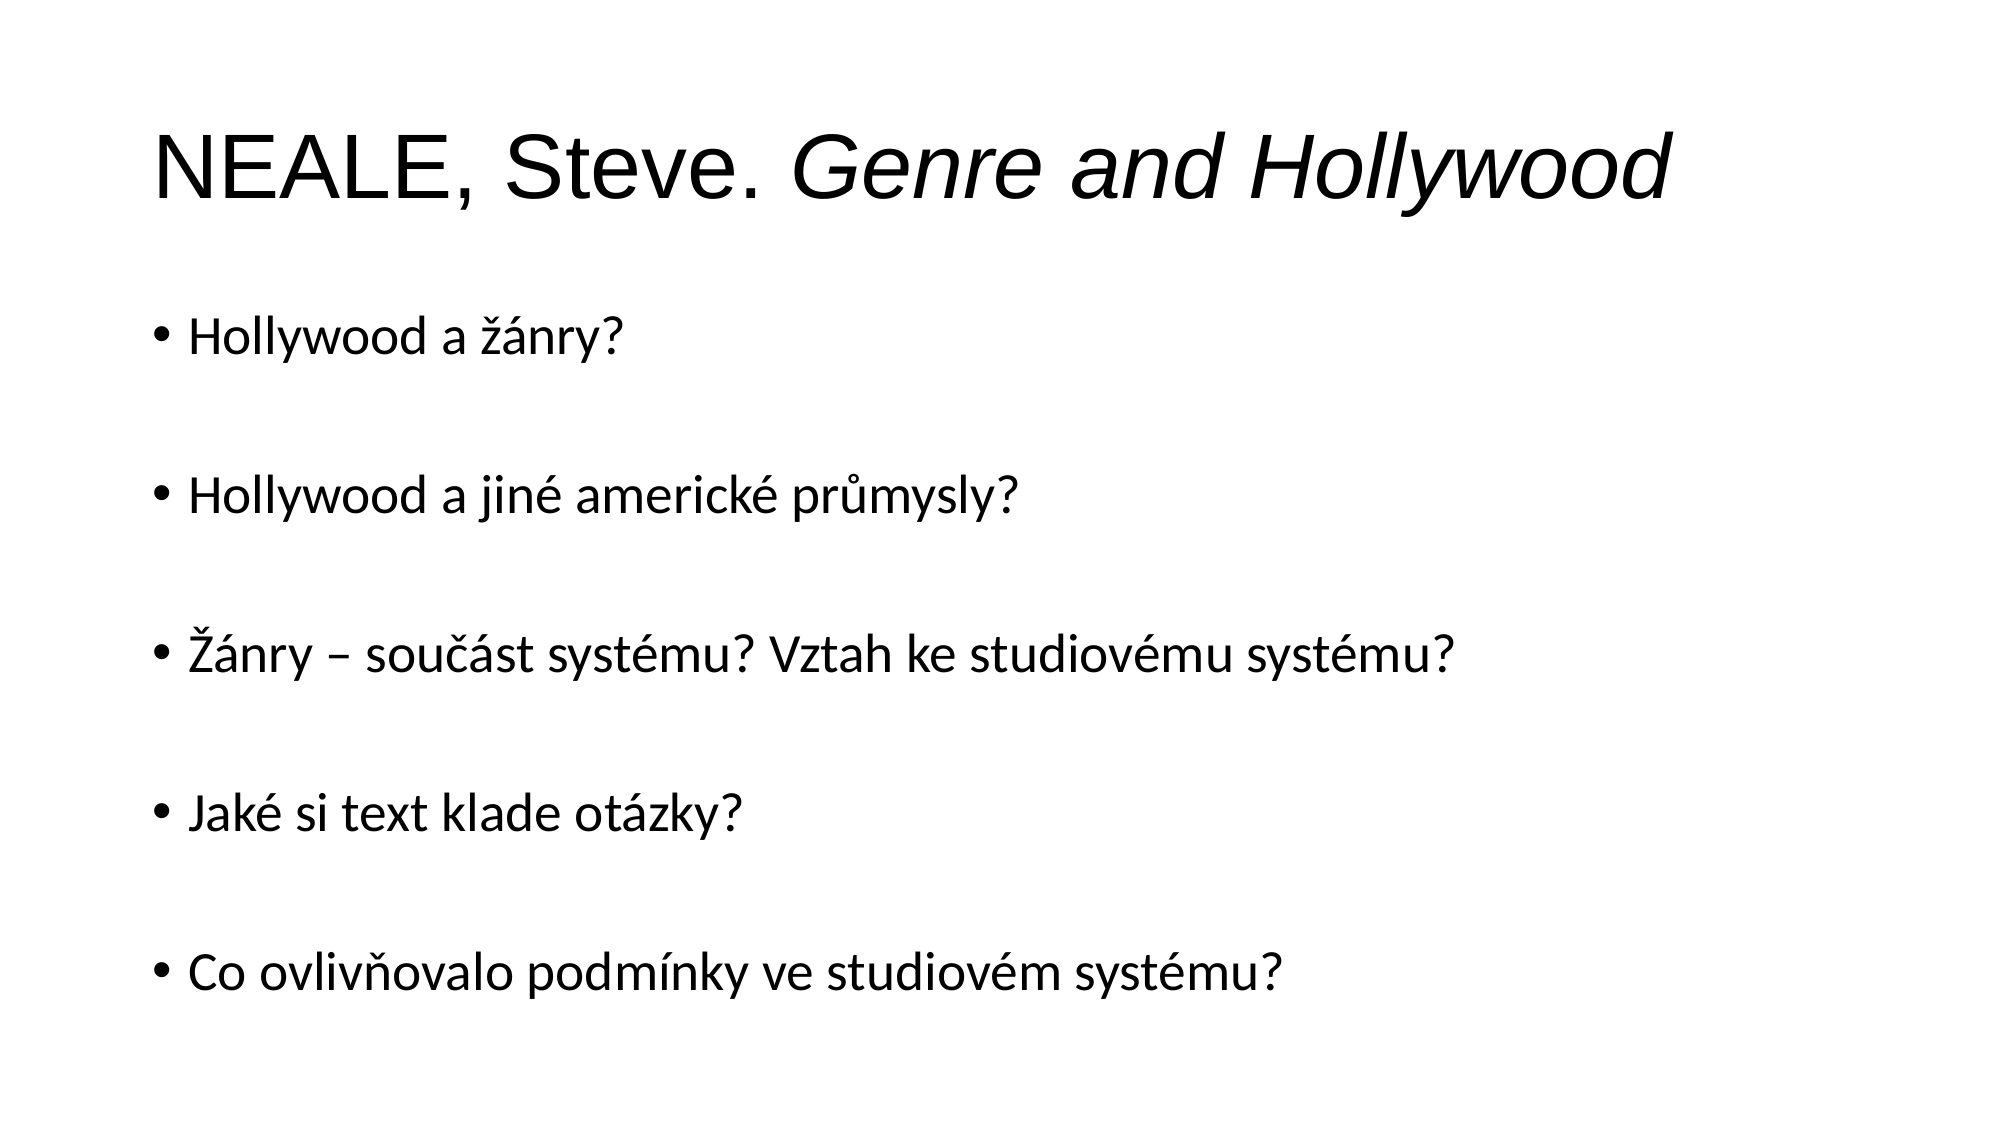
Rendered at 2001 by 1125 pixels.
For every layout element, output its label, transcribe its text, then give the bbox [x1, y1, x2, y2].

title NEALE, Steve. Genre and Hollywood [137, 59, 1863, 278]
list Hollywood a žánry? Hollywood a jiné americké průmysly? Žánry – součást systému? Vztah ke studiovému systému? Jaké si text klade otázky? Co ovlivňovalo podmínky ve studiovém systému? [137, 299, 1863, 1014]
